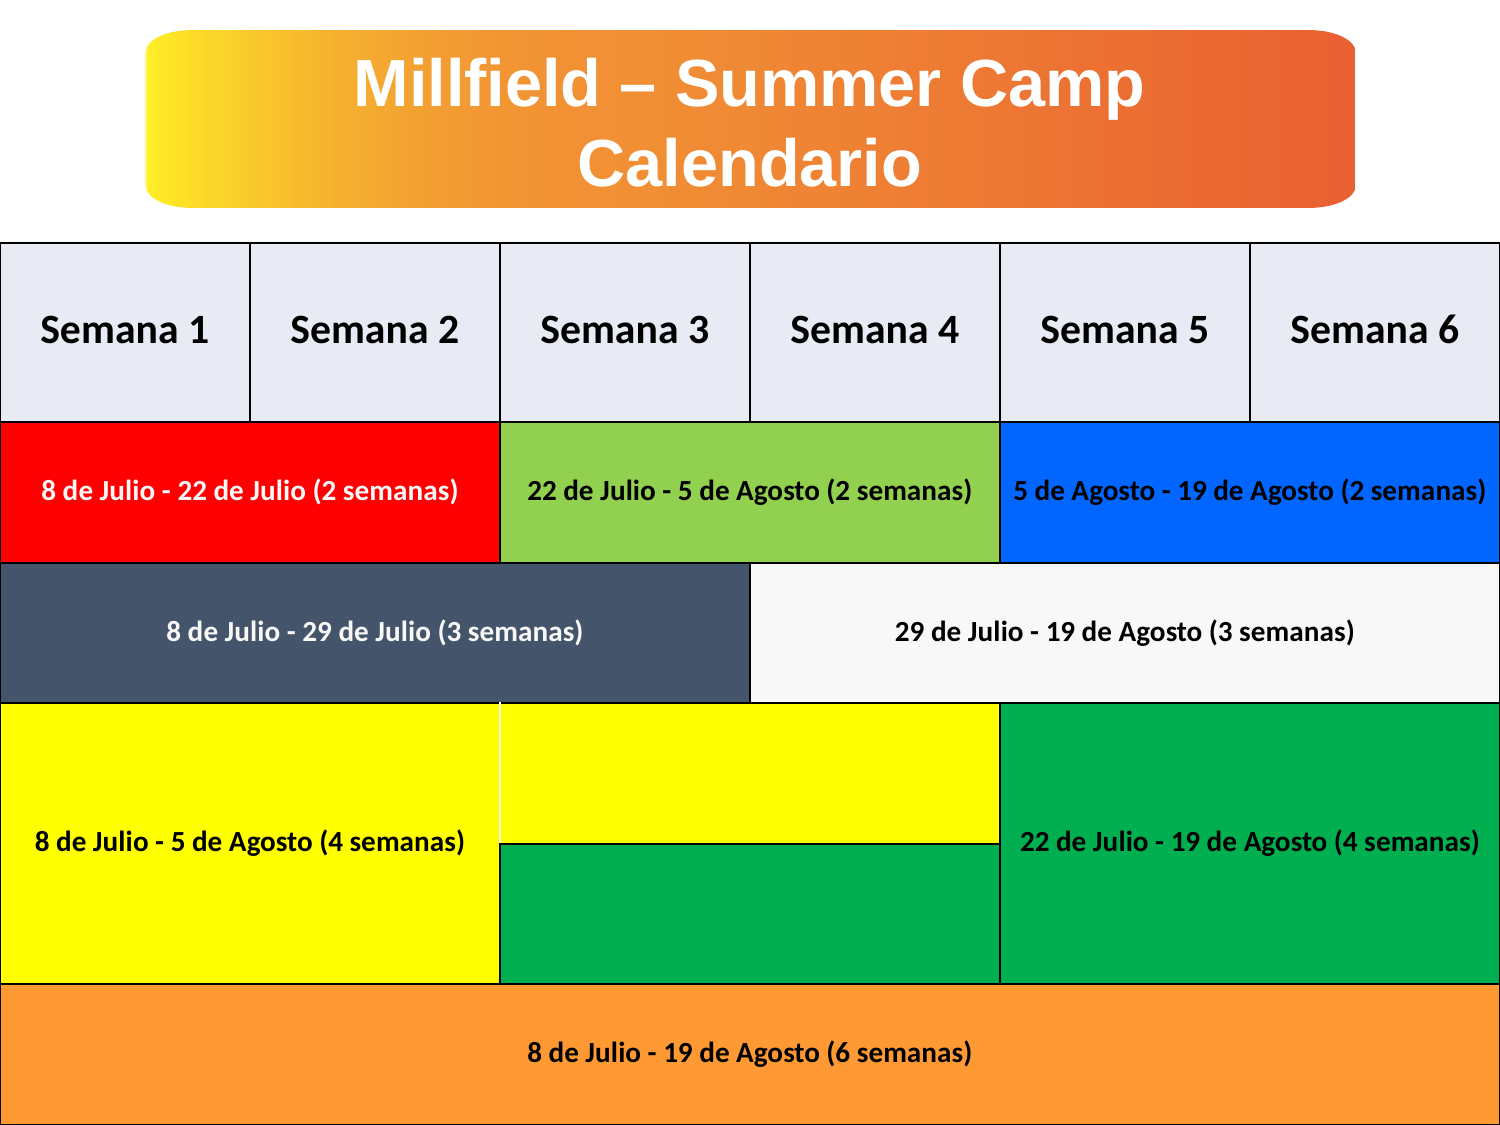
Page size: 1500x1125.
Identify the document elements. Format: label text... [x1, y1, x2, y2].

table_header Semana 6 [1251, 244, 1499, 421]
table_header Semana 5 [1001, 244, 1249, 421]
table_cell 29 de Julio - 19 de Agosto (3 semanas) [751, 564, 1499, 702]
table_header Semana 4 [751, 244, 999, 421]
table_cell 8 de Julio - 19 de Agosto (6 semanas) [1, 985, 1499, 1124]
table_cell 8 de Julio - 5 de Agosto (4 semanas) [1, 704, 499, 983]
table_header Semana 1 [1, 244, 249, 421]
table_cell [501, 704, 999, 843]
table_header Semana 2 [251, 244, 499, 421]
table_cell [501, 845, 999, 983]
picture [145, 30, 1355, 209]
table_header Semana 3 [501, 244, 749, 421]
table_cell 8 de Julio - 29 de Julio (3 semanas) [1, 564, 749, 702]
table_cell 5 de Agosto - 19 de Agosto (2 semanas) [1001, 423, 1499, 562]
table_cell 22 de Julio - 5 de Agosto (2 semanas) [501, 423, 999, 562]
table_cell 22 de Julio - 19 de Agosto (4 semanas) [1001, 704, 1499, 983]
table_cell 8 de Julio - 22 de Julio (2 semanas) [1, 423, 499, 562]
